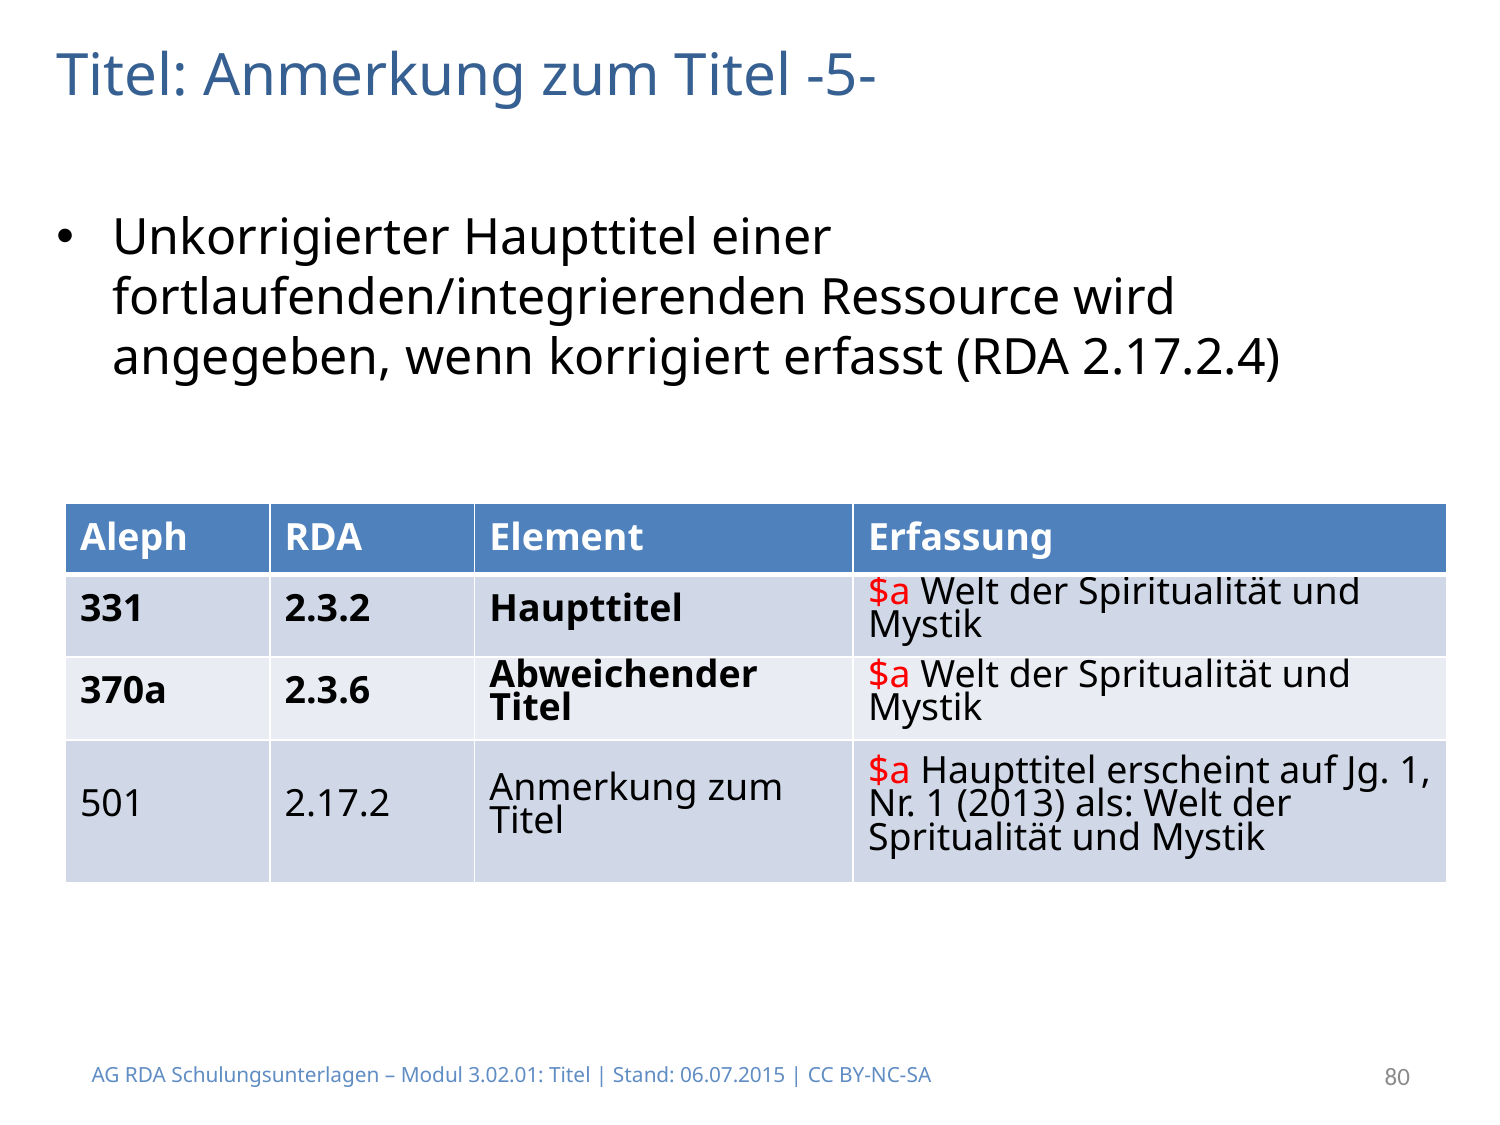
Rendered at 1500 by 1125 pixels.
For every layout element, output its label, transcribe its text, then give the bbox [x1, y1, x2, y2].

table_cell 2.17.2 [271, 741, 474, 882]
table_cell 2.3.6 [271, 658, 474, 739]
table_cell $a Welt der Spiritualität und Mystik [854, 577, 1446, 656]
table_cell $a Haupttitel erscheint auf Jg. 1, Nr. 1 (2013) als: Welt der Spritualität und Mystik [854, 741, 1446, 882]
footer AG RDA Schulungsunterlagen – Modul 3.02.01: Titel | Stand: 06.07.2015 | CC BY-NC-SA [76, 1045, 1081, 1106]
table_header Element [475, 504, 852, 572]
table_cell 501 [66, 741, 269, 882]
table_cell $a Welt der Spritualität und Mystik [854, 658, 1446, 739]
table_cell Abweichender Titel [475, 658, 852, 739]
table_cell 331 [66, 577, 269, 656]
table_cell Anmerkung zum Titel [475, 741, 852, 882]
slide_number 80 [1187, 1045, 1425, 1106]
table_cell 2.3.2 [271, 577, 474, 656]
table_cell 370a [66, 658, 269, 739]
table_header Aleph [66, 504, 269, 572]
table_header Erfassung [854, 504, 1446, 572]
list Unkorrigierter Haupttitel einer fortlaufenden/integrierenden Ressource wird angegeben, wenn korrigiert erfasst (RDA 2.17.2.4) [41, 137, 1459, 1035]
table_header RDA [271, 504, 474, 572]
table_cell Haupttitel [475, 577, 852, 656]
title Titel: Anmerkung zum Titel -5- [41, 30, 1500, 114]
